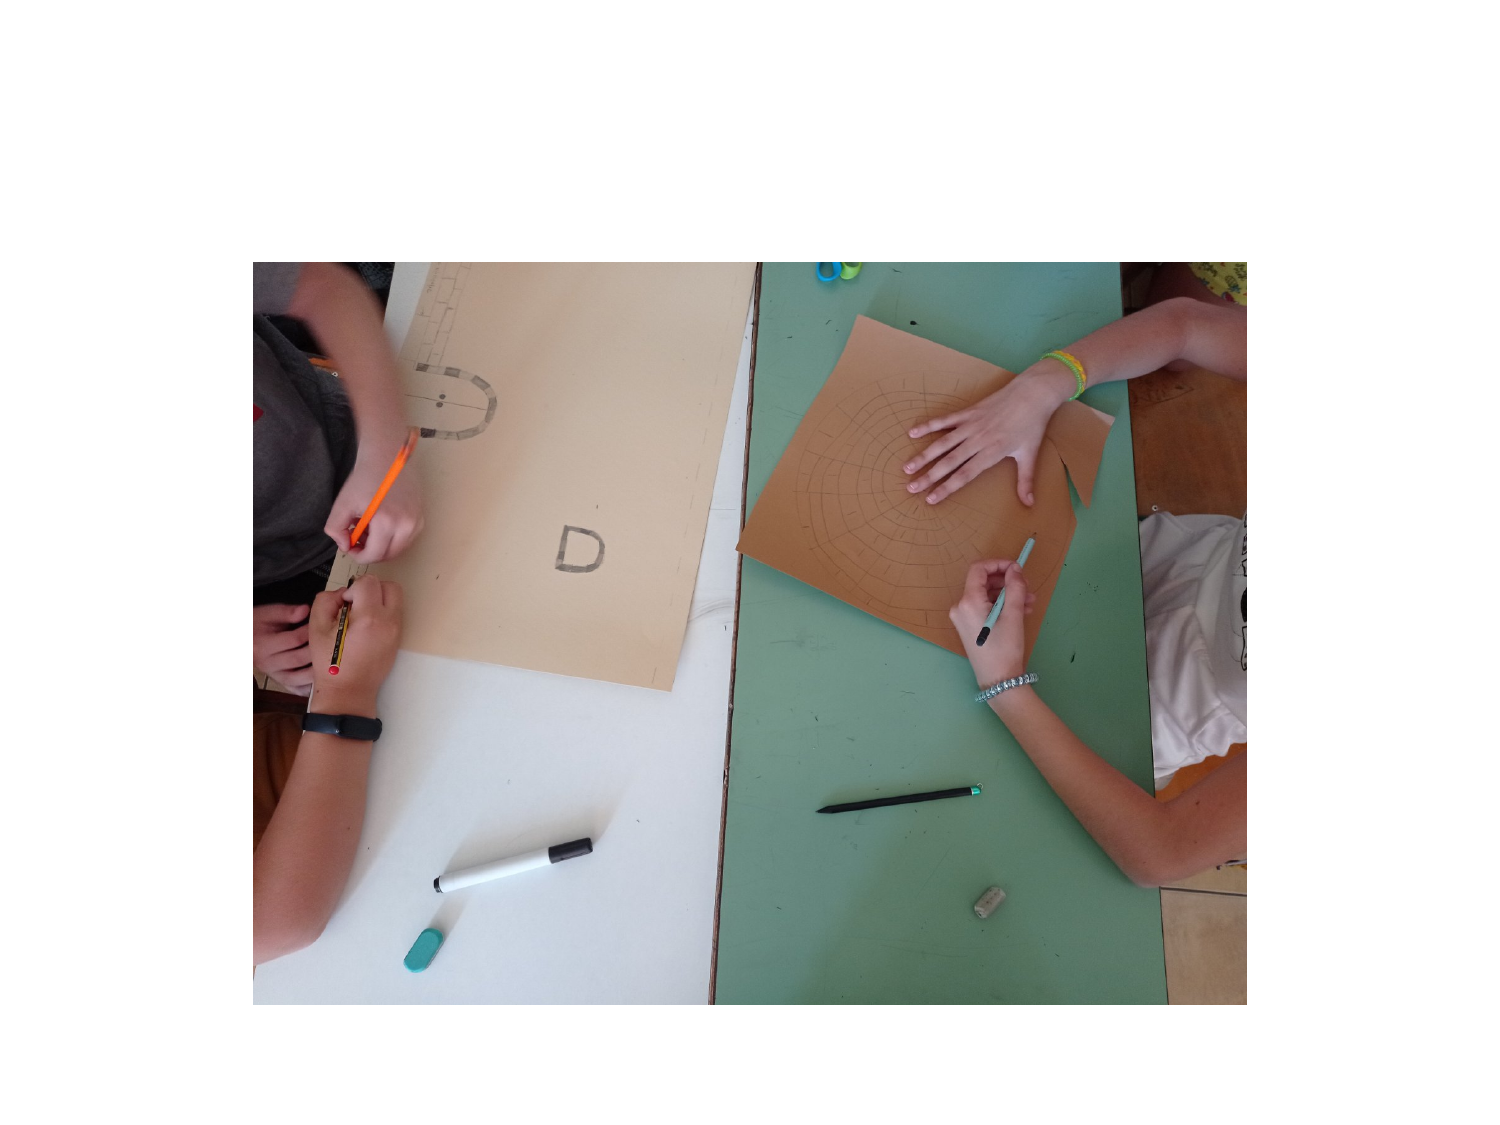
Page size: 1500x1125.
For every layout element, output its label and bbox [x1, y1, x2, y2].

list [253, 262, 1247, 1006]
